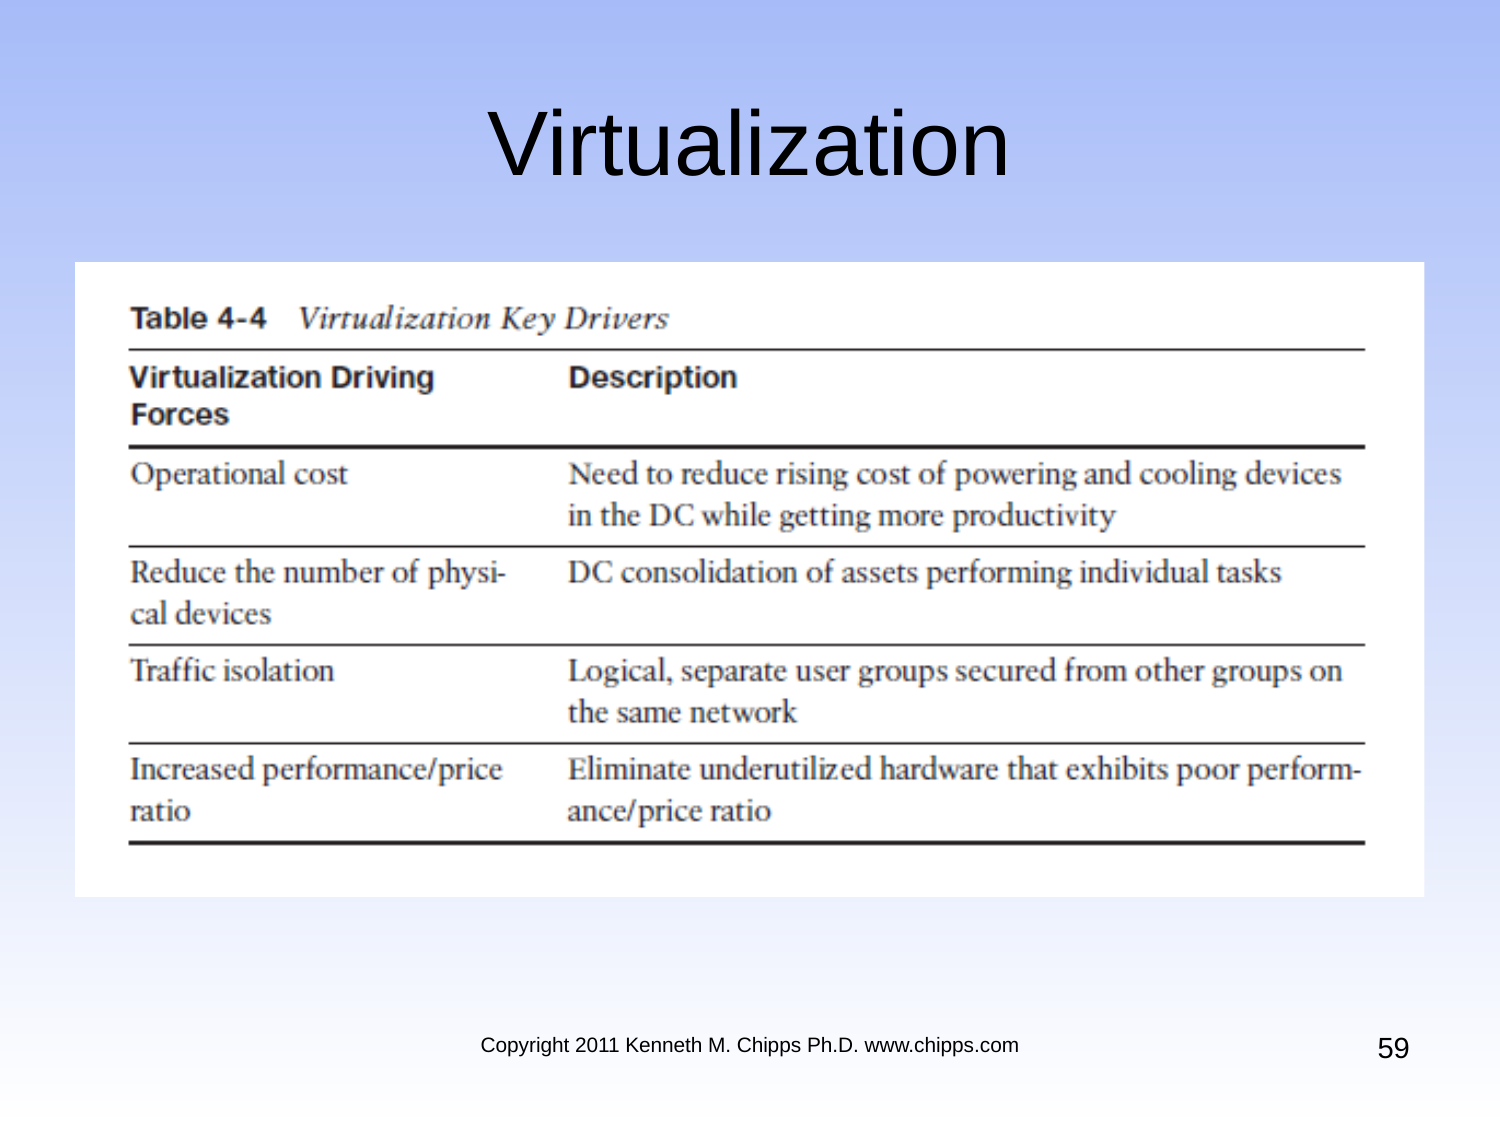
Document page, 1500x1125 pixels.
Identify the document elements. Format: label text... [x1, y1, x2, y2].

slide_number 59 [1074, 1021, 1426, 1101]
title Virtualization [75, 45, 1425, 233]
footer Copyright 2011 Kenneth M. Chipps Ph.D. www.chipps.com [449, 1024, 1051, 1103]
picture [74, 262, 1425, 897]
